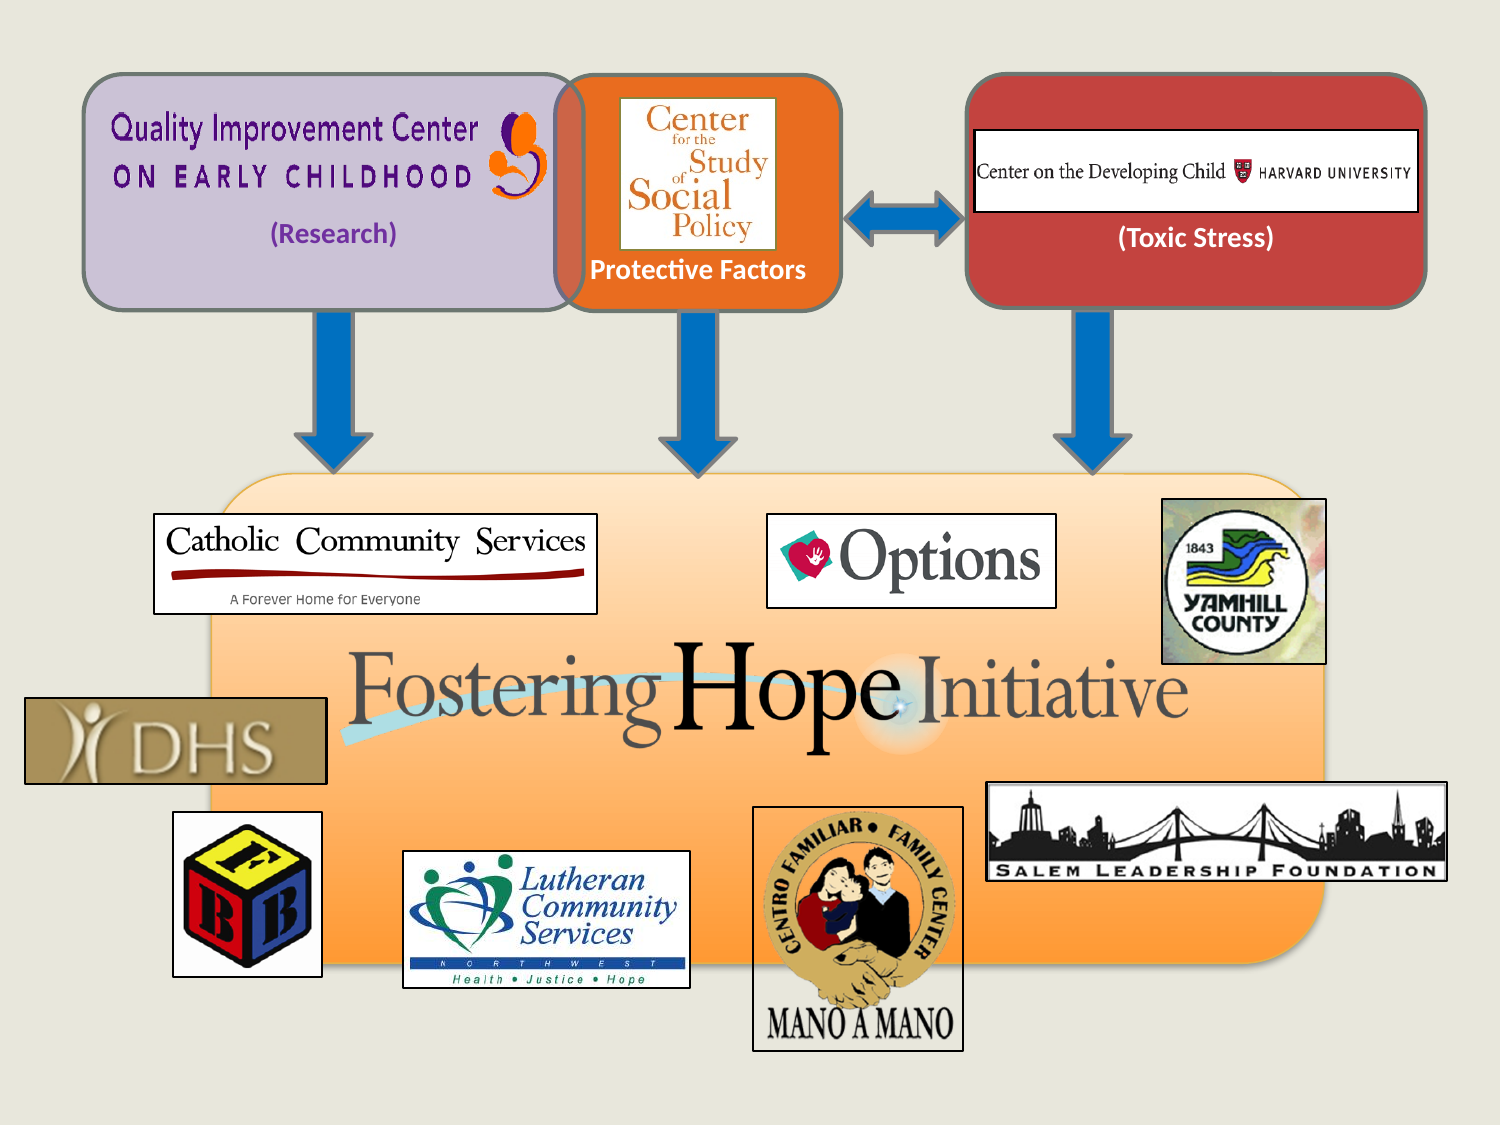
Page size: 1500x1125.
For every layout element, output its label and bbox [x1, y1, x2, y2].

picture [621, 99, 776, 249]
text_box [25, 73, 1446, 1051]
